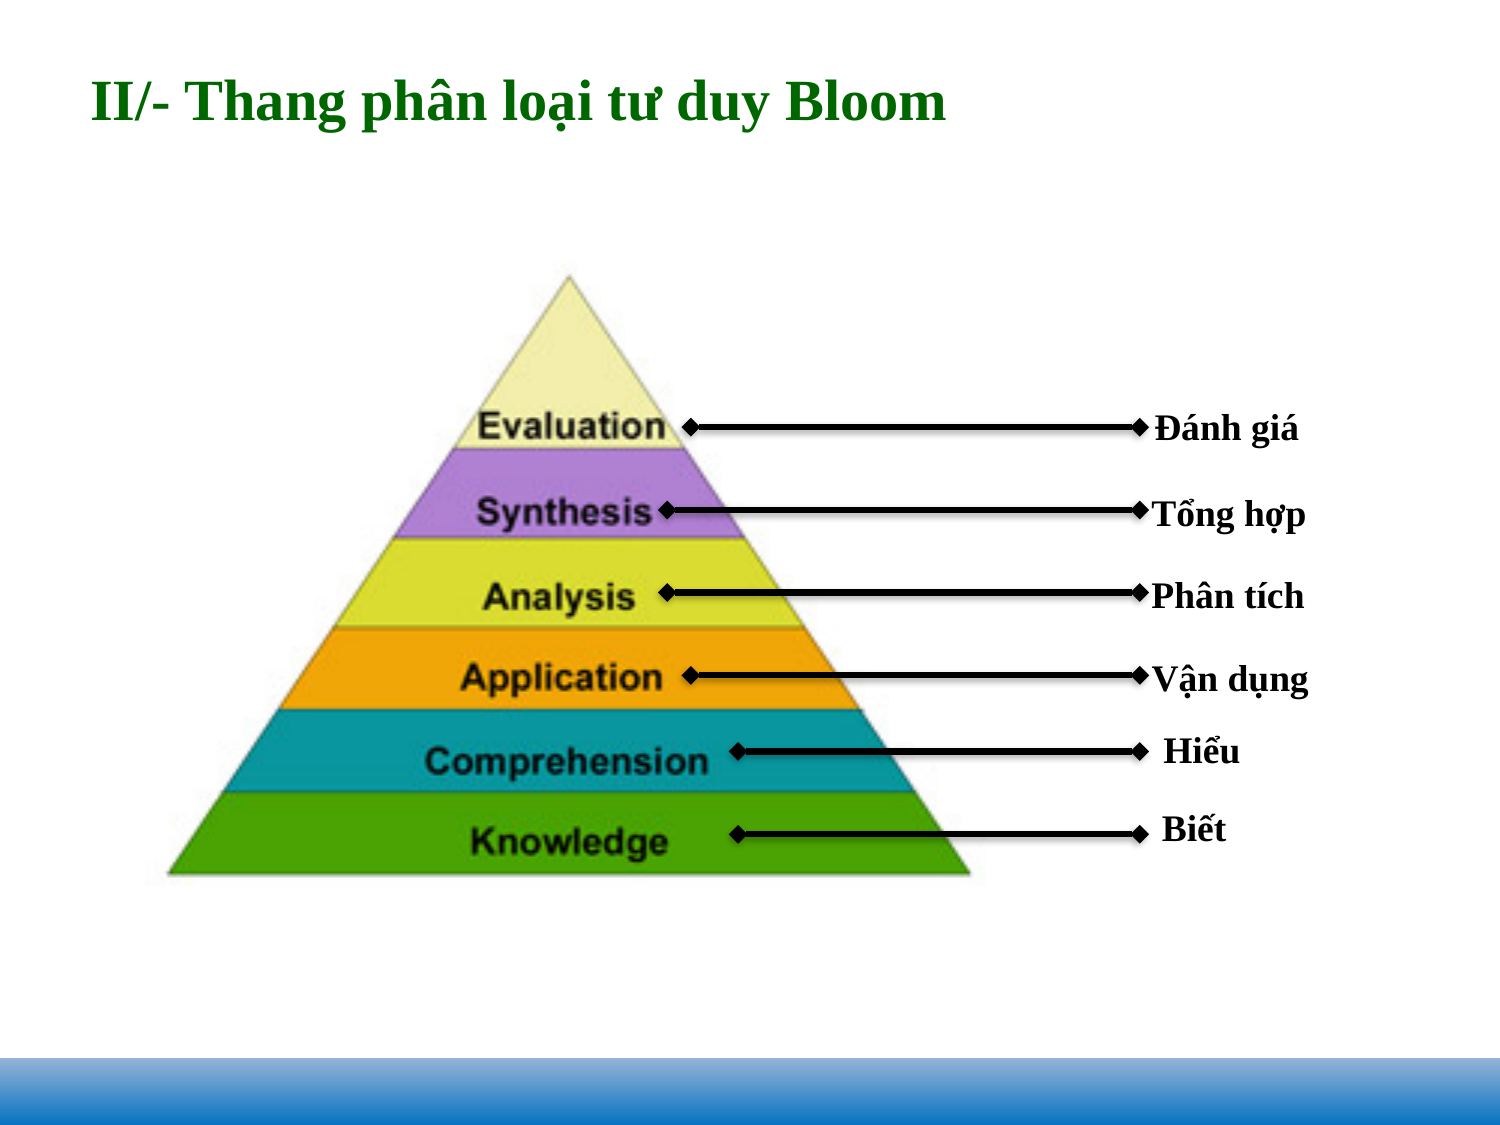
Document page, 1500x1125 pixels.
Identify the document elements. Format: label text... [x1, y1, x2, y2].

text_box Vận dụng [1136, 646, 1350, 707]
text_box Biết [1147, 796, 1313, 857]
text_box Phân tích [1136, 564, 1350, 624]
title II/- Thang phân loại tư duy Bloom [75, 45, 1459, 149]
picture [123, 239, 1023, 911]
text_box Hiểu [1148, 718, 1314, 779]
text_box Đánh giá [1139, 395, 1353, 456]
text_box Tổng hợp [1136, 481, 1350, 542]
